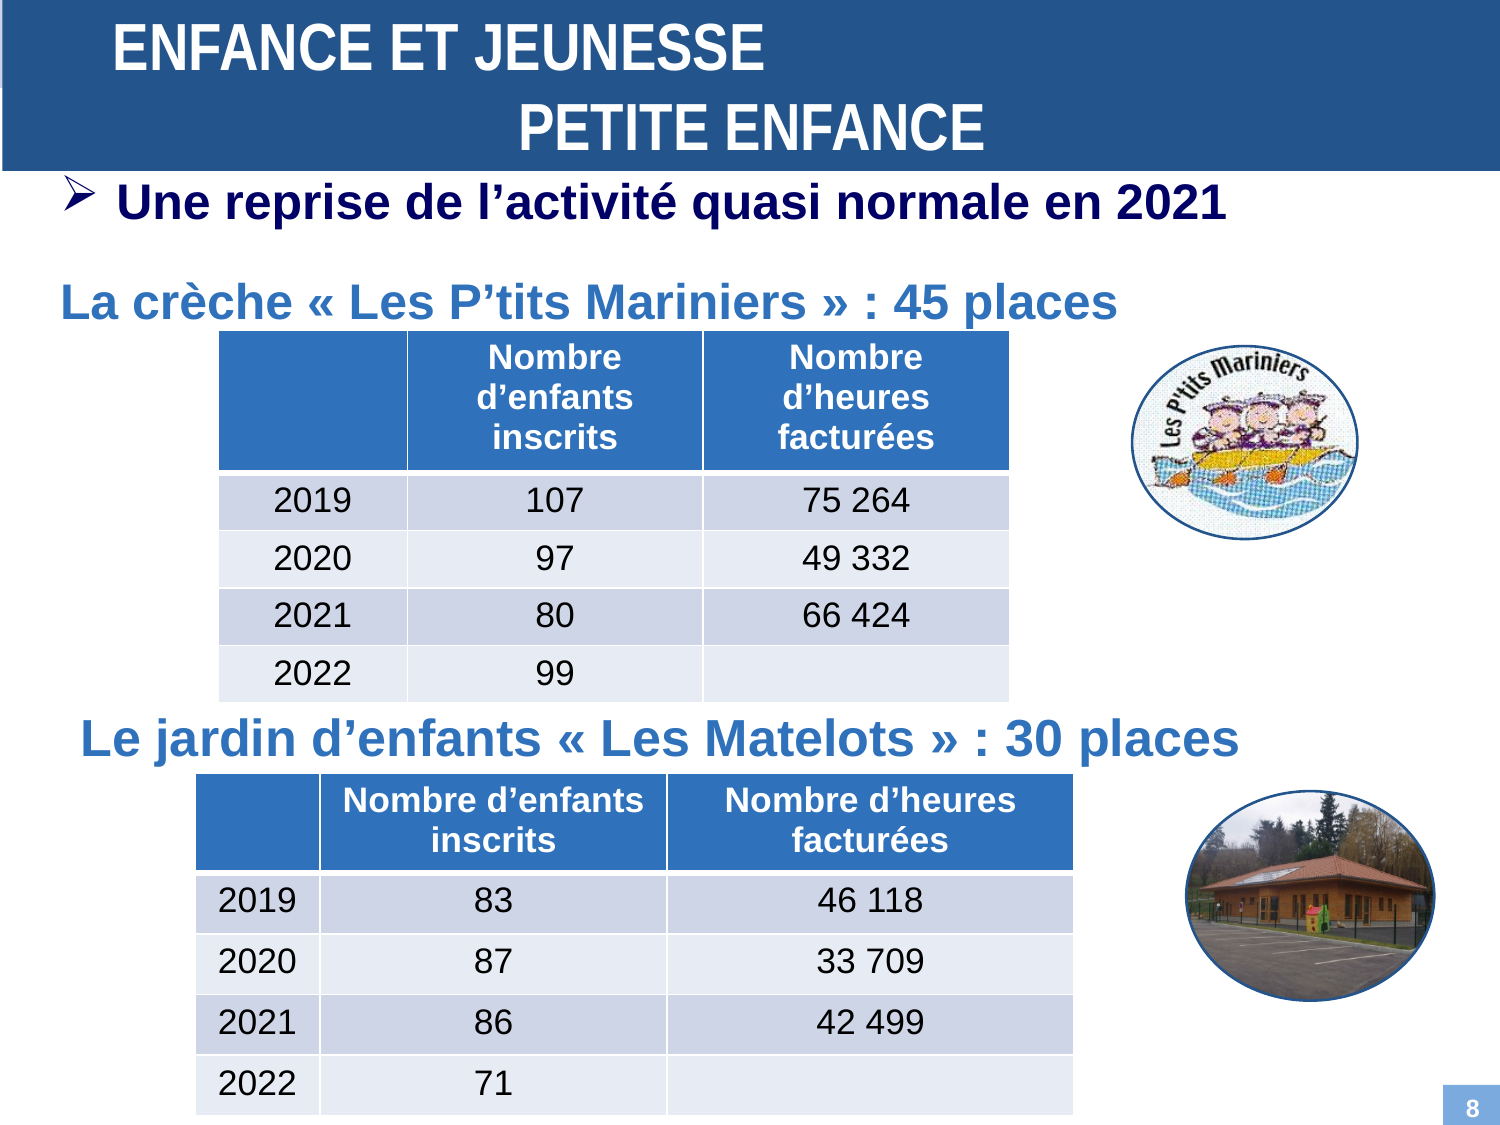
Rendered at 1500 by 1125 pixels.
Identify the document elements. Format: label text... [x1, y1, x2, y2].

table_cell 75 264 [704, 476, 1009, 530]
picture [1186, 791, 1435, 1001]
table_cell 66 424 [704, 589, 1009, 645]
table_cell [668, 1056, 1073, 1115]
text_box 8 [1443, 1084, 1500, 1125]
table_cell 80 [408, 589, 702, 645]
table_cell 99 [408, 646, 702, 702]
table_cell 2019 [196, 876, 319, 933]
table_cell 87 [321, 935, 666, 994]
table_cell 2022 [196, 1056, 319, 1115]
table_cell 2021 [219, 589, 407, 645]
text_box Le jardin d’enfants « Les Matelots » : 30 places [65, 697, 1460, 900]
table_header Nombre d’heures facturées [704, 331, 1009, 470]
table_cell 97 [408, 531, 702, 587]
table_cell 49 332 [704, 531, 1009, 587]
table_header [219, 331, 407, 470]
table_cell 107 [408, 476, 702, 530]
table_cell 33 709 [668, 935, 1073, 994]
table_cell [704, 646, 1009, 702]
table_cell 2020 [196, 935, 319, 994]
text_box ENFANCE ET JEUNESSE PETITE ENFANCE [2, 0, 1500, 171]
table_header Nombre d’enfants inscrits [321, 774, 666, 870]
table_cell 2019 [219, 476, 407, 530]
table_cell 71 [321, 1056, 666, 1115]
table_header [196, 774, 319, 870]
table_header Nombre d’heures facturées [668, 774, 1073, 870]
table_cell 42 499 [668, 995, 1073, 1054]
text_box Une reprise de l’activité quasi normale en 2021 La crèche « Les P’tits Mariniers » : 45 places [45, 171, 1460, 697]
table_cell 46 118 [668, 876, 1073, 933]
table_cell 83 [321, 876, 666, 933]
table_cell 2020 [219, 531, 407, 587]
table_cell 2021 [196, 995, 319, 1054]
table_header Nombre d’enfants inscrits [408, 331, 702, 470]
table_cell 2022 [219, 646, 407, 702]
table_cell 86 [321, 995, 666, 1054]
picture [1132, 346, 1358, 540]
